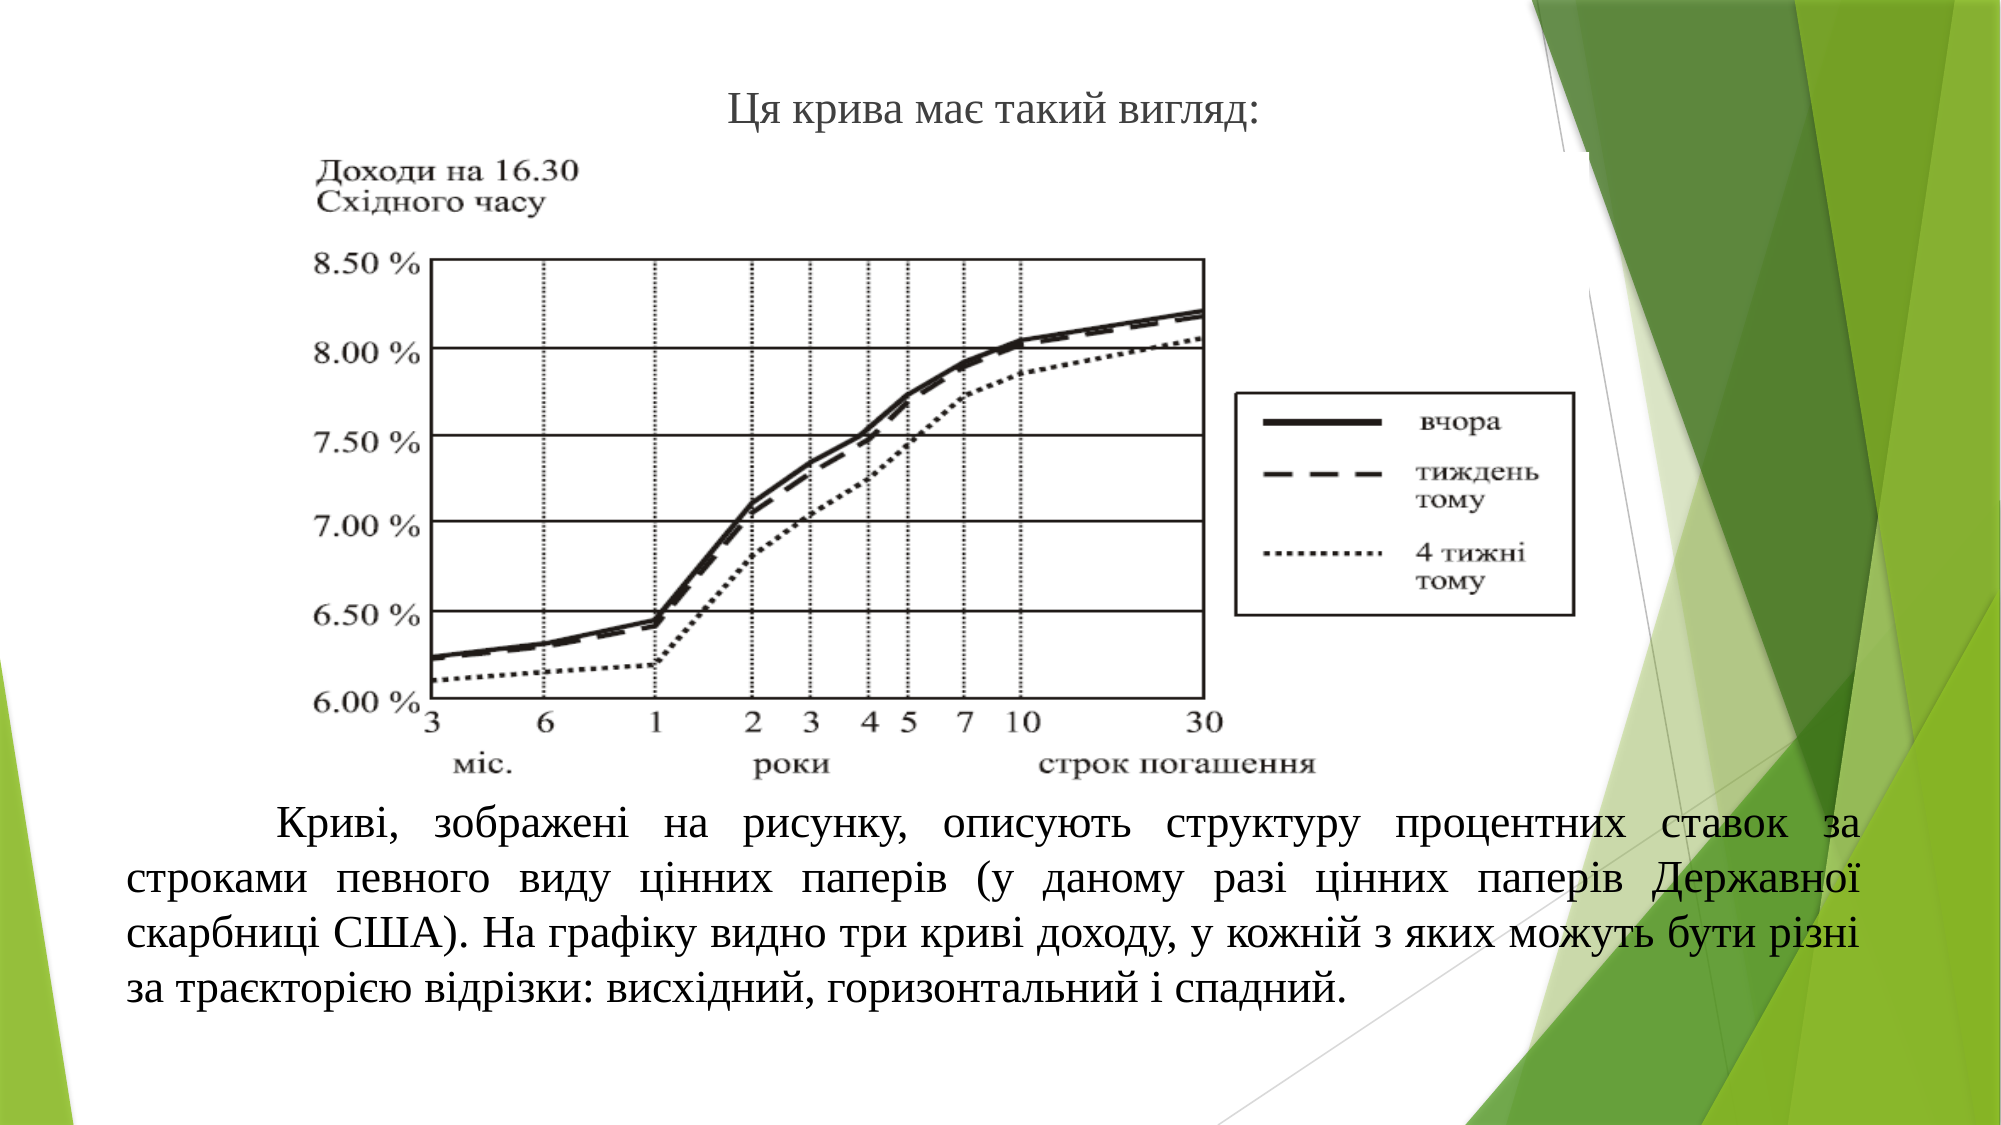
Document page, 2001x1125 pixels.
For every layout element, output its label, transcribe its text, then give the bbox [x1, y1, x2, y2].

list Ця крива має такий вигляд: Криві, зображені на рисунку, описують структуру процентних ставок за строками певного виду цінних паперів (у даному разі цінних паперів Державної скарбниці США). На графіку видно три криві доходу, у кожній з яких можуть бути різні за траєкторією відрізки: висхідний, горизонтальний і спадний. [111, 69, 1878, 1068]
picture [300, 152, 1590, 782]
